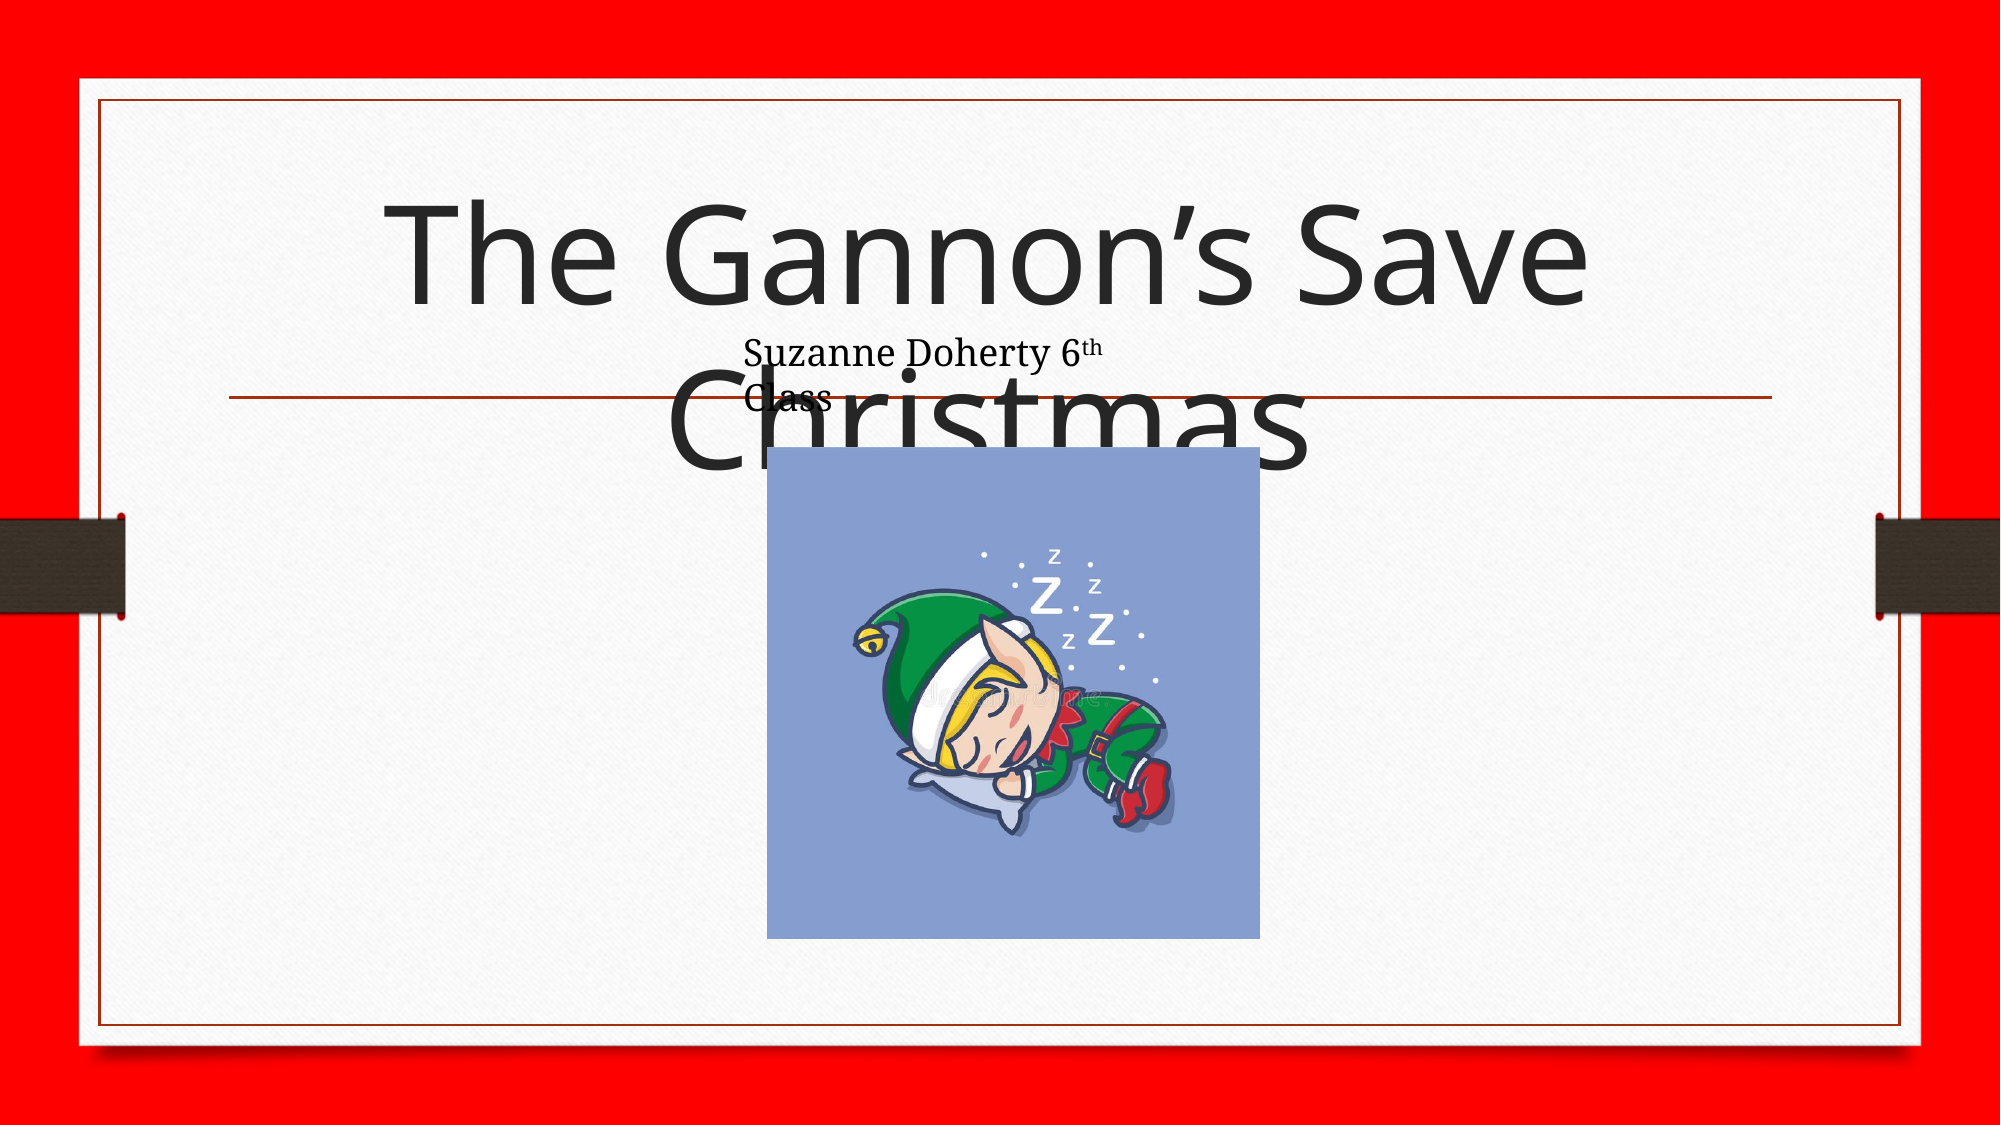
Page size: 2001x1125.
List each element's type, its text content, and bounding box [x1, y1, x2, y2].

list The Gannon’s Save Christmas [201, 159, 1777, 705]
picture [0, 0, 2001, 1125]
text_box Suzanne Doherty 6th Class [728, 321, 1156, 427]
